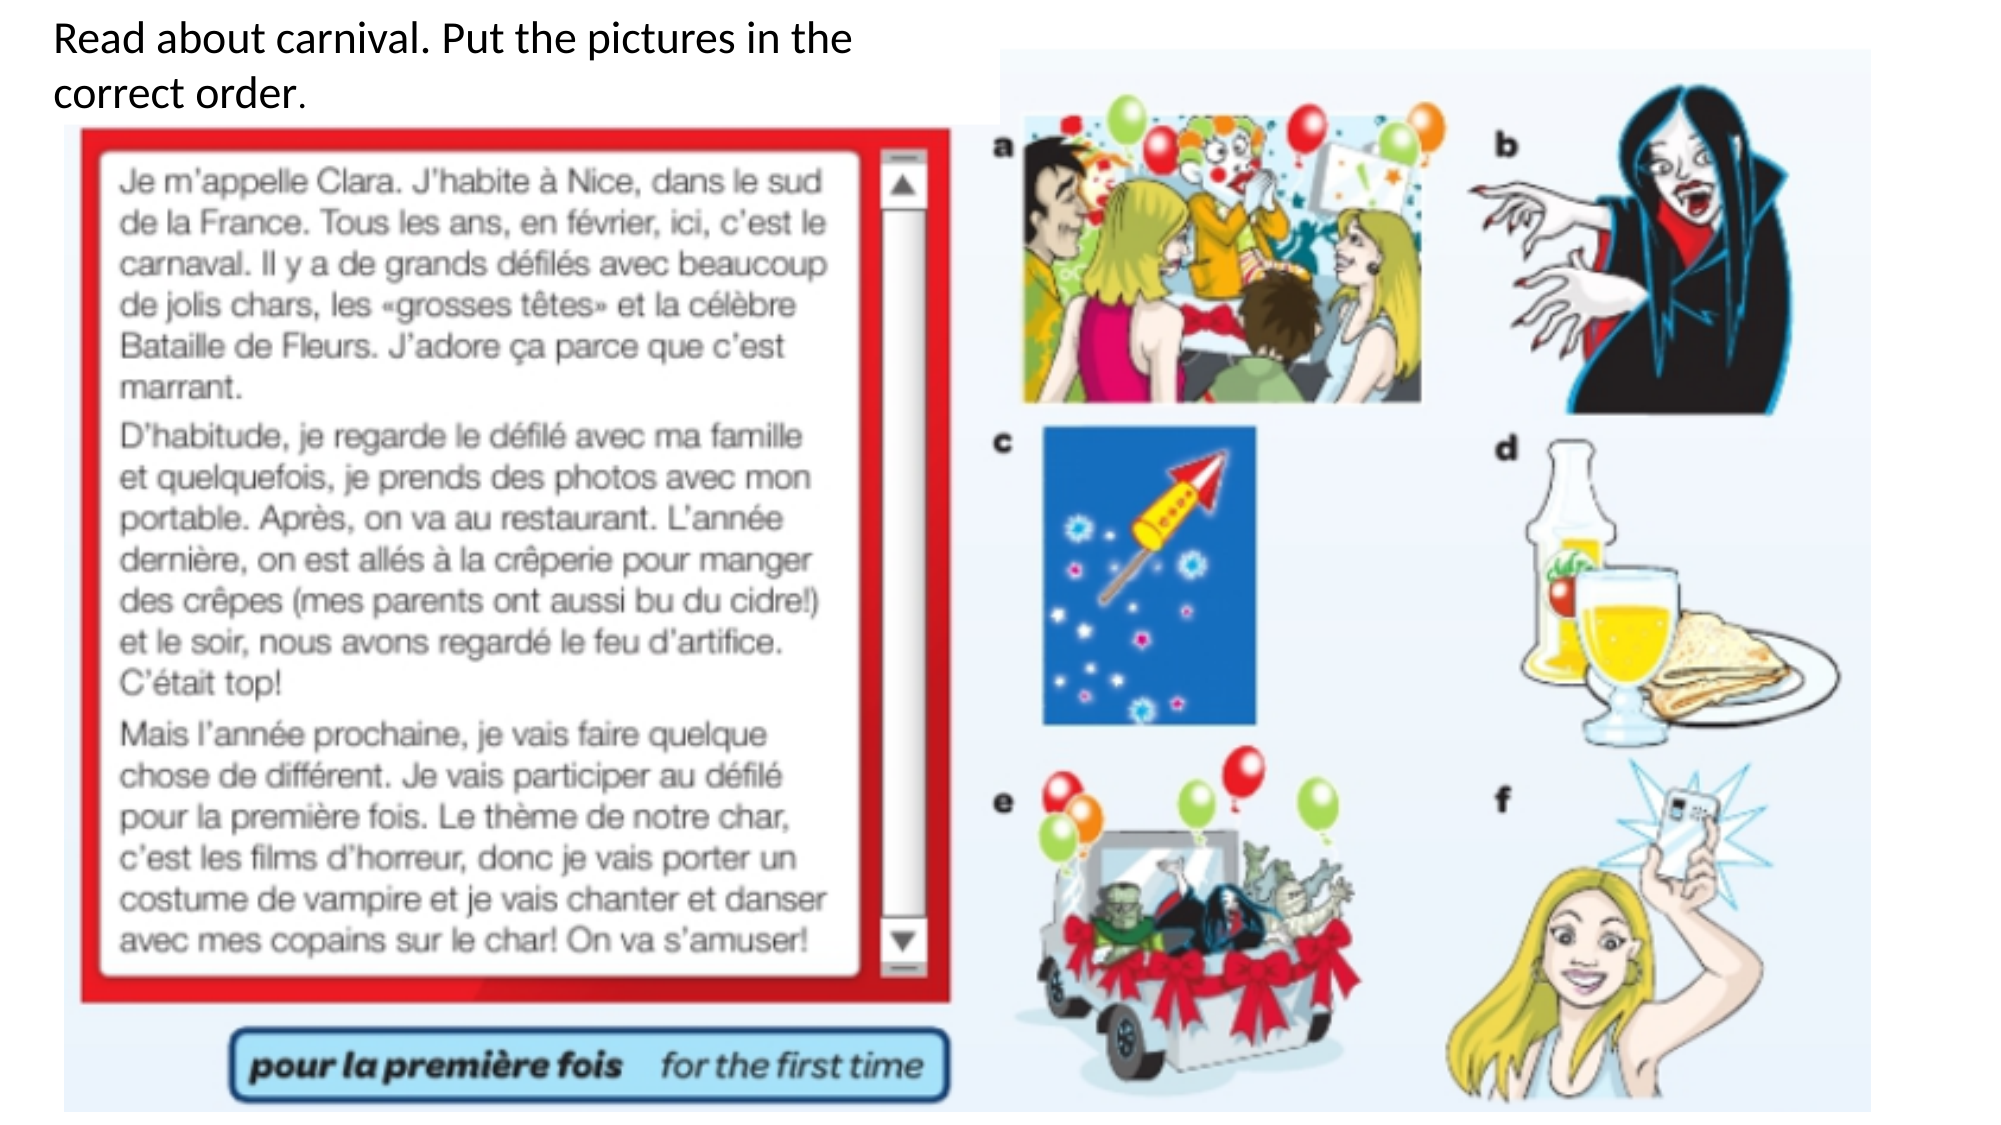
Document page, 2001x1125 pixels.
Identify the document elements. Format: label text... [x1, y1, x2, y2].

text_box Read about carnival. Put the pictures in the correct order. [38, 0, 1000, 125]
picture [64, 43, 1871, 1112]
